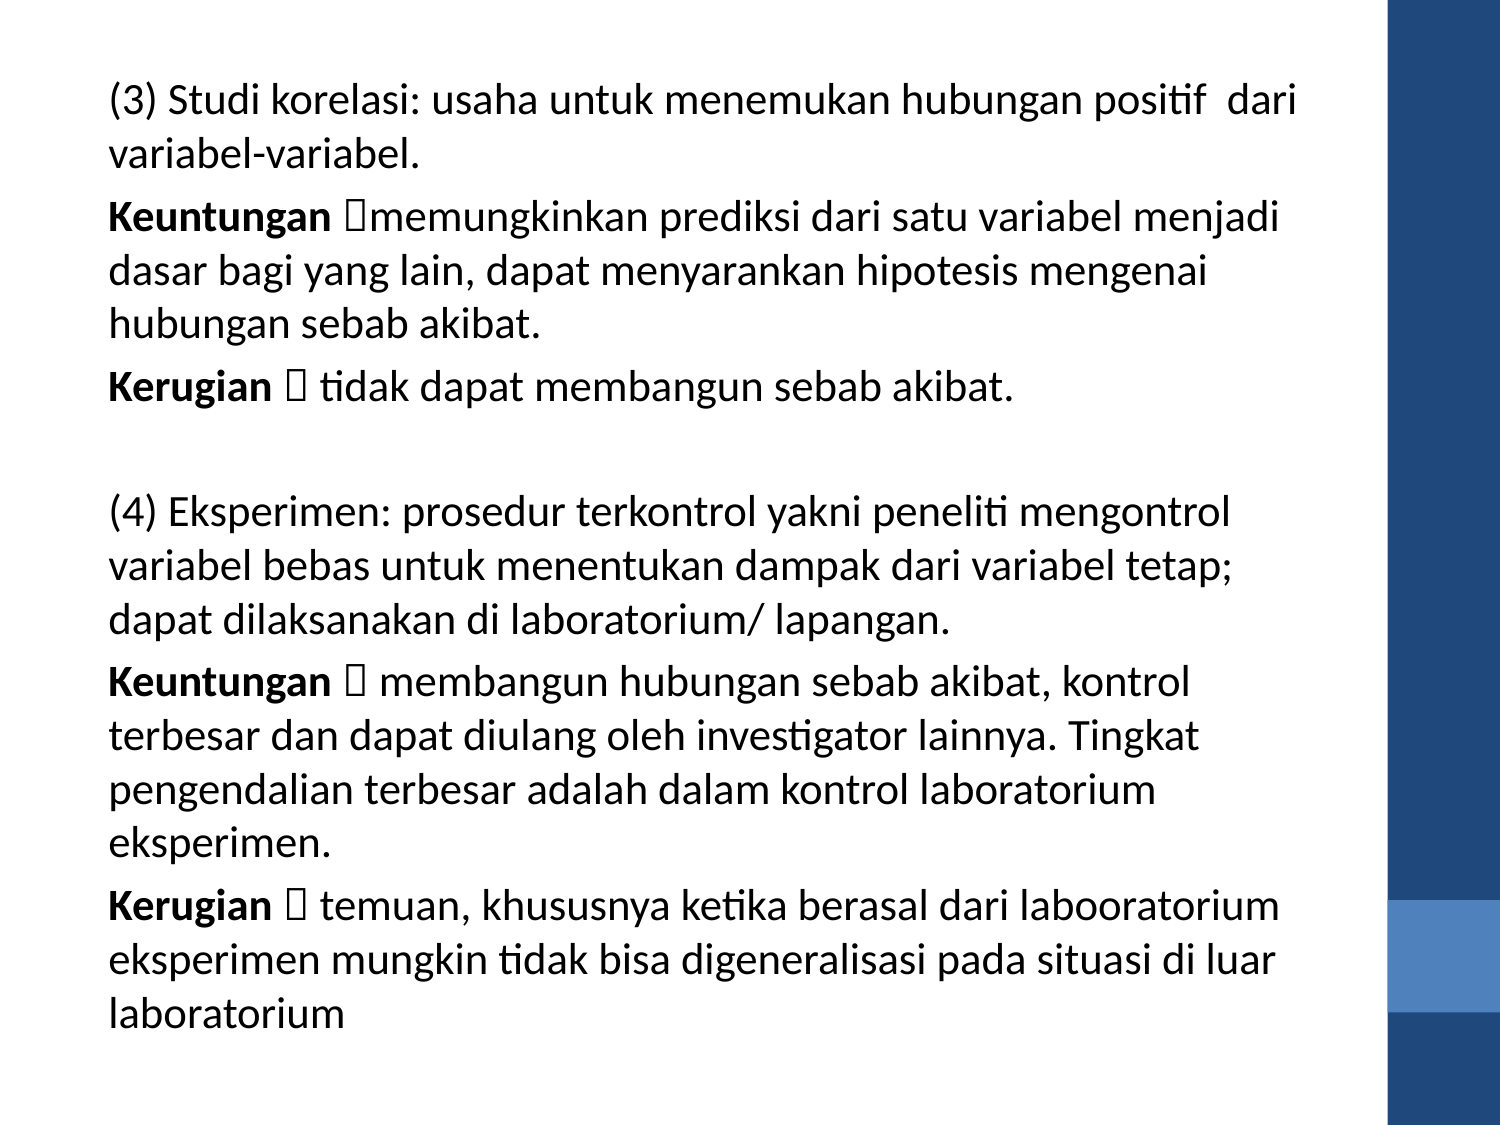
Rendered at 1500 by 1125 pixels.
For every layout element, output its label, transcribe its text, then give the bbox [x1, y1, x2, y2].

list (3) Studi korelasi: usaha untuk menemukan hubungan positif dari variabel-variabel. Keuntungan memungkinkan prediksi dari satu variabel menjadi dasar bagi yang lain, dapat menyarankan hipotesis mengenai hubungan sebab akibat. Kerugian  tidak dapat membangun sebab akibat. (4) Eksperimen: prosedur terkontrol yakni peneliti mengontrol variabel bebas untuk menentukan dampak dari variabel tetap; dapat dilaksanakan di laboratorium/ lapangan. Keuntungan  membangun hubungan sebab akibat, kontrol terbesar dan dapat diulang oleh investigator lainnya. Tingkat pengendalian terbesar adalah dalam kontrol laboratorium eksperimen. Kerugian  temuan, khususnya ketika berasal dari labooratorium eksperimen mungkin tidak bisa digeneralisasi pada situasi di luar laboratorium [75, 62, 1325, 1050]
